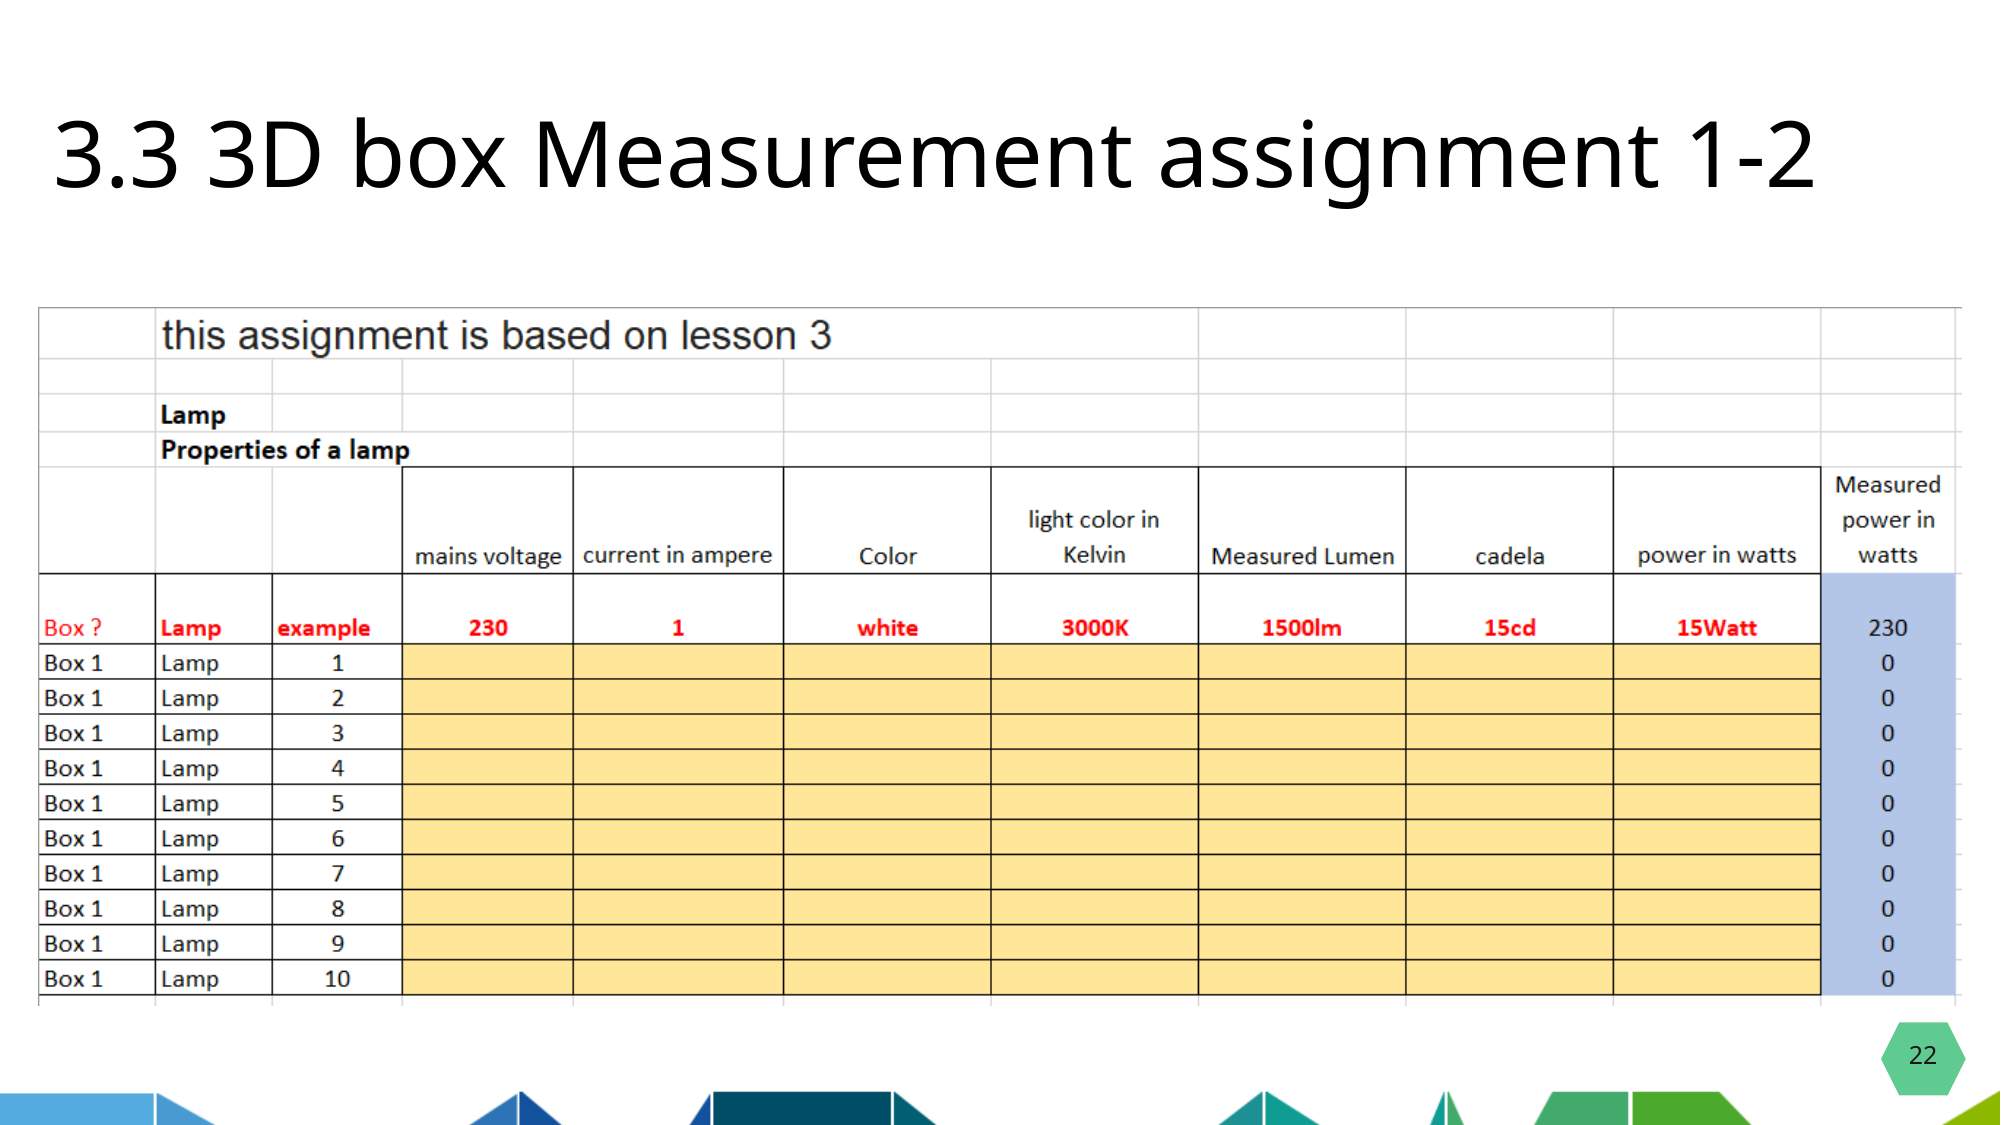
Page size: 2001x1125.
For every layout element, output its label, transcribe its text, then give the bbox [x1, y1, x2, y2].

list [37, 307, 1962, 1006]
picture [0, 1086, 2000, 1125]
slide_number 22 [1884, 1026, 1962, 1087]
title 3.3 3D box Measurement assignment 1-2 [38, 38, 1962, 278]
